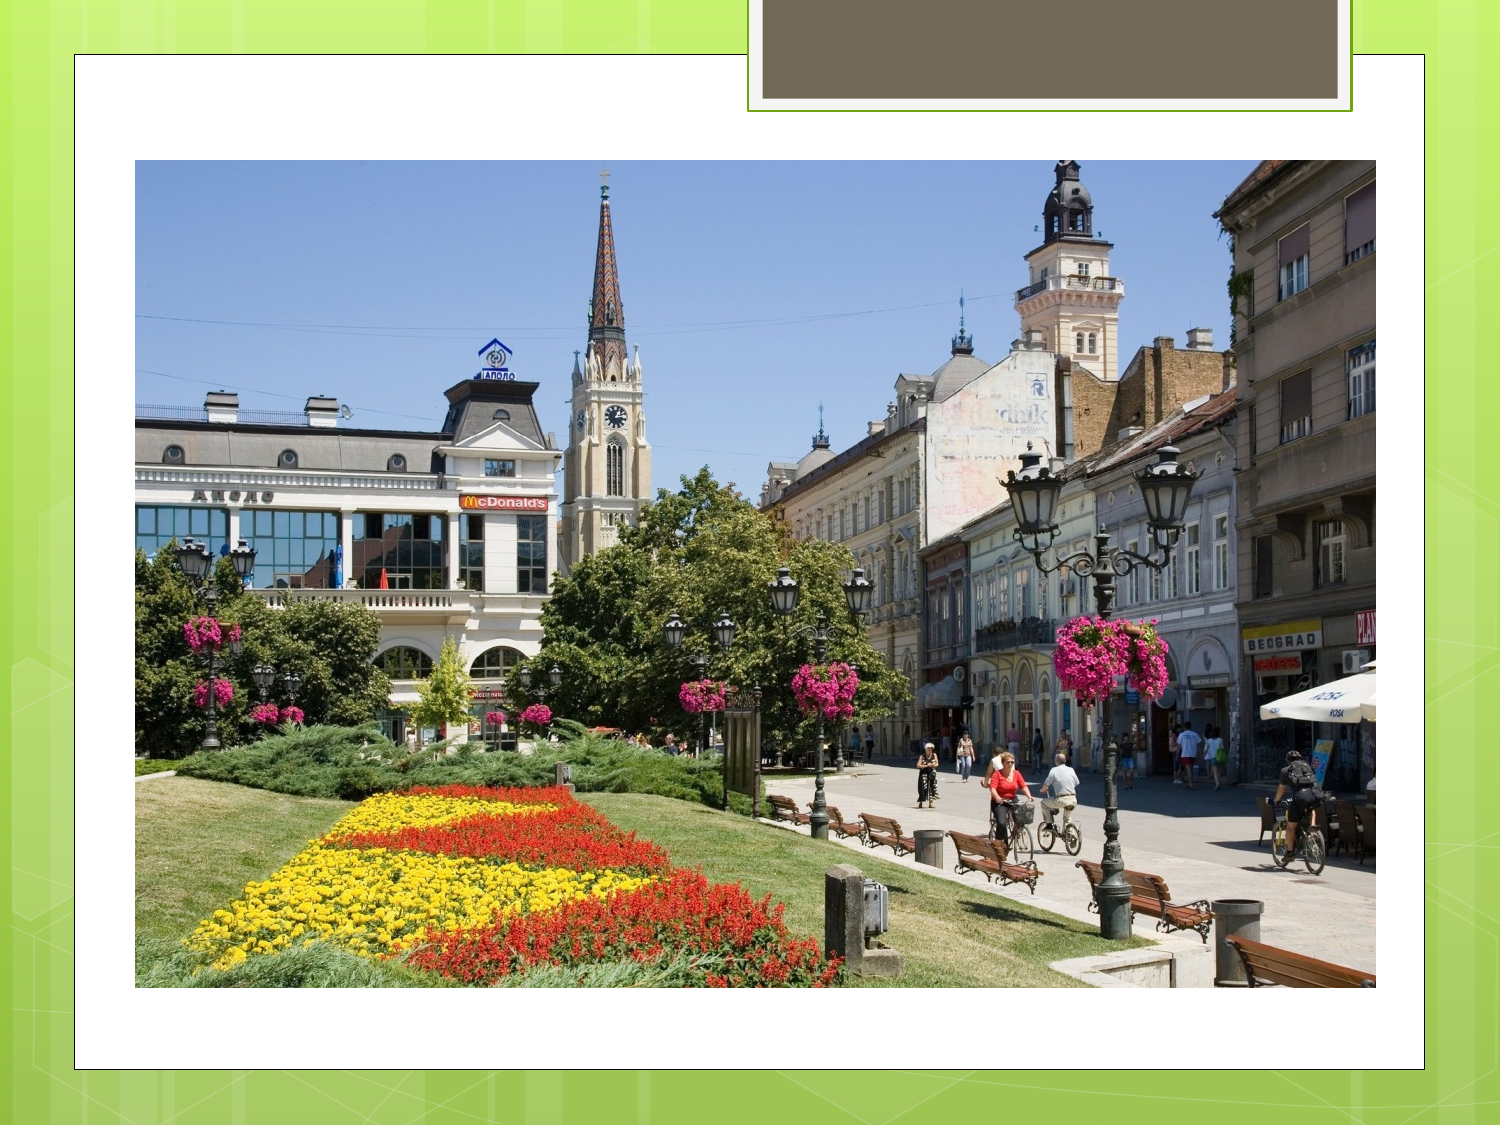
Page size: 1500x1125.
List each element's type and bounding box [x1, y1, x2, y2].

list [135, 160, 1377, 988]
